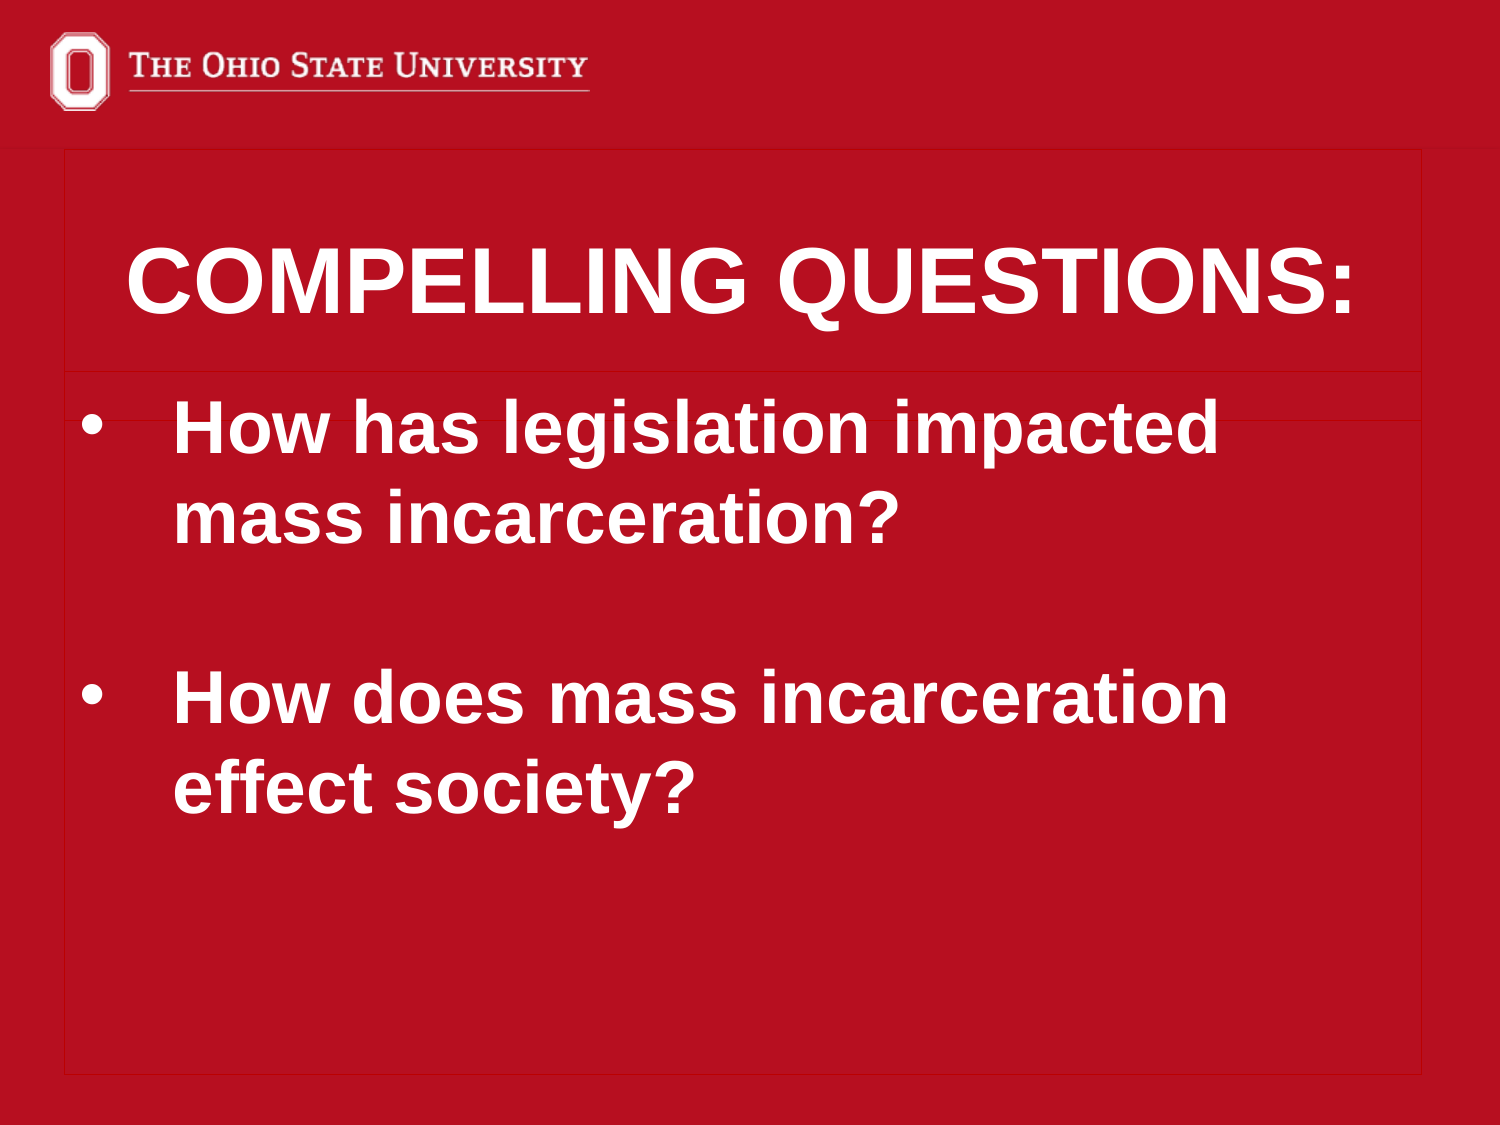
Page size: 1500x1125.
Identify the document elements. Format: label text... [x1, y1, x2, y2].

text_box How has legislation impacted mass incarceration? How does mass incarceration effect society? [64, 371, 1422, 1075]
picture [50, 32, 590, 111]
list COMPELLING QUESTIONS: [64, 149, 1422, 371]
